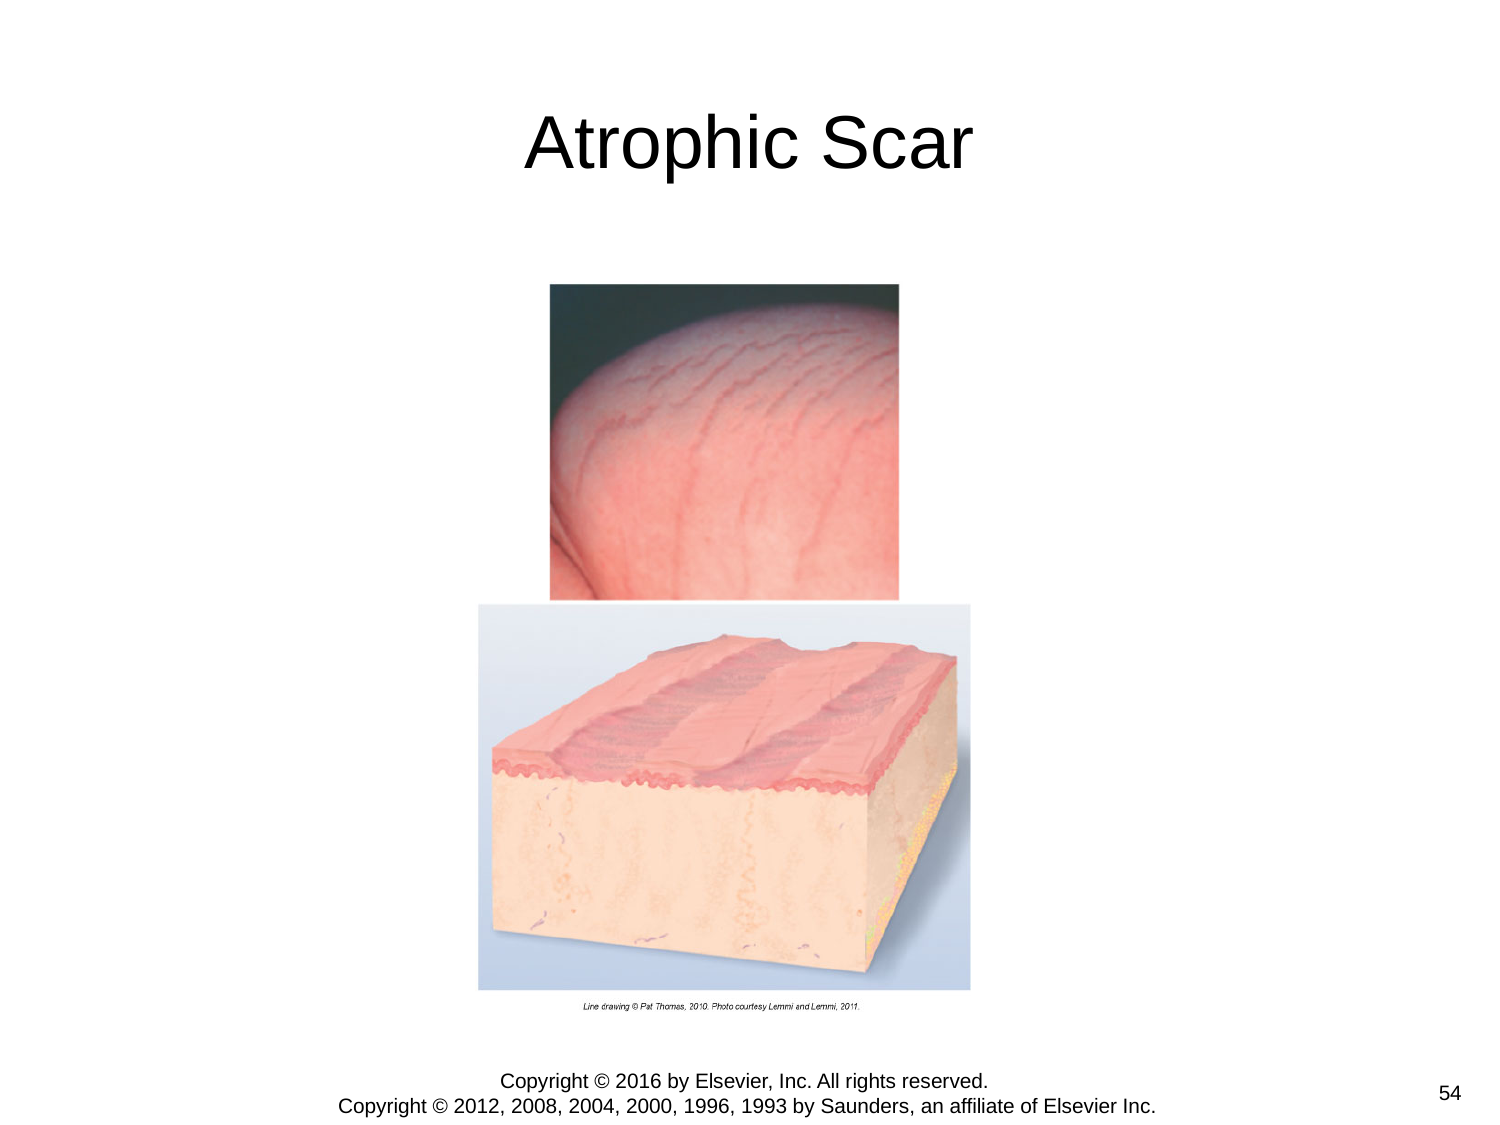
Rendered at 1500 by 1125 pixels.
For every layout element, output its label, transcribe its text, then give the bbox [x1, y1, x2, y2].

title Atrophic Scar [75, 45, 1425, 233]
slide_number 54 [1400, 1060, 1495, 1123]
picture [475, 281, 971, 1012]
